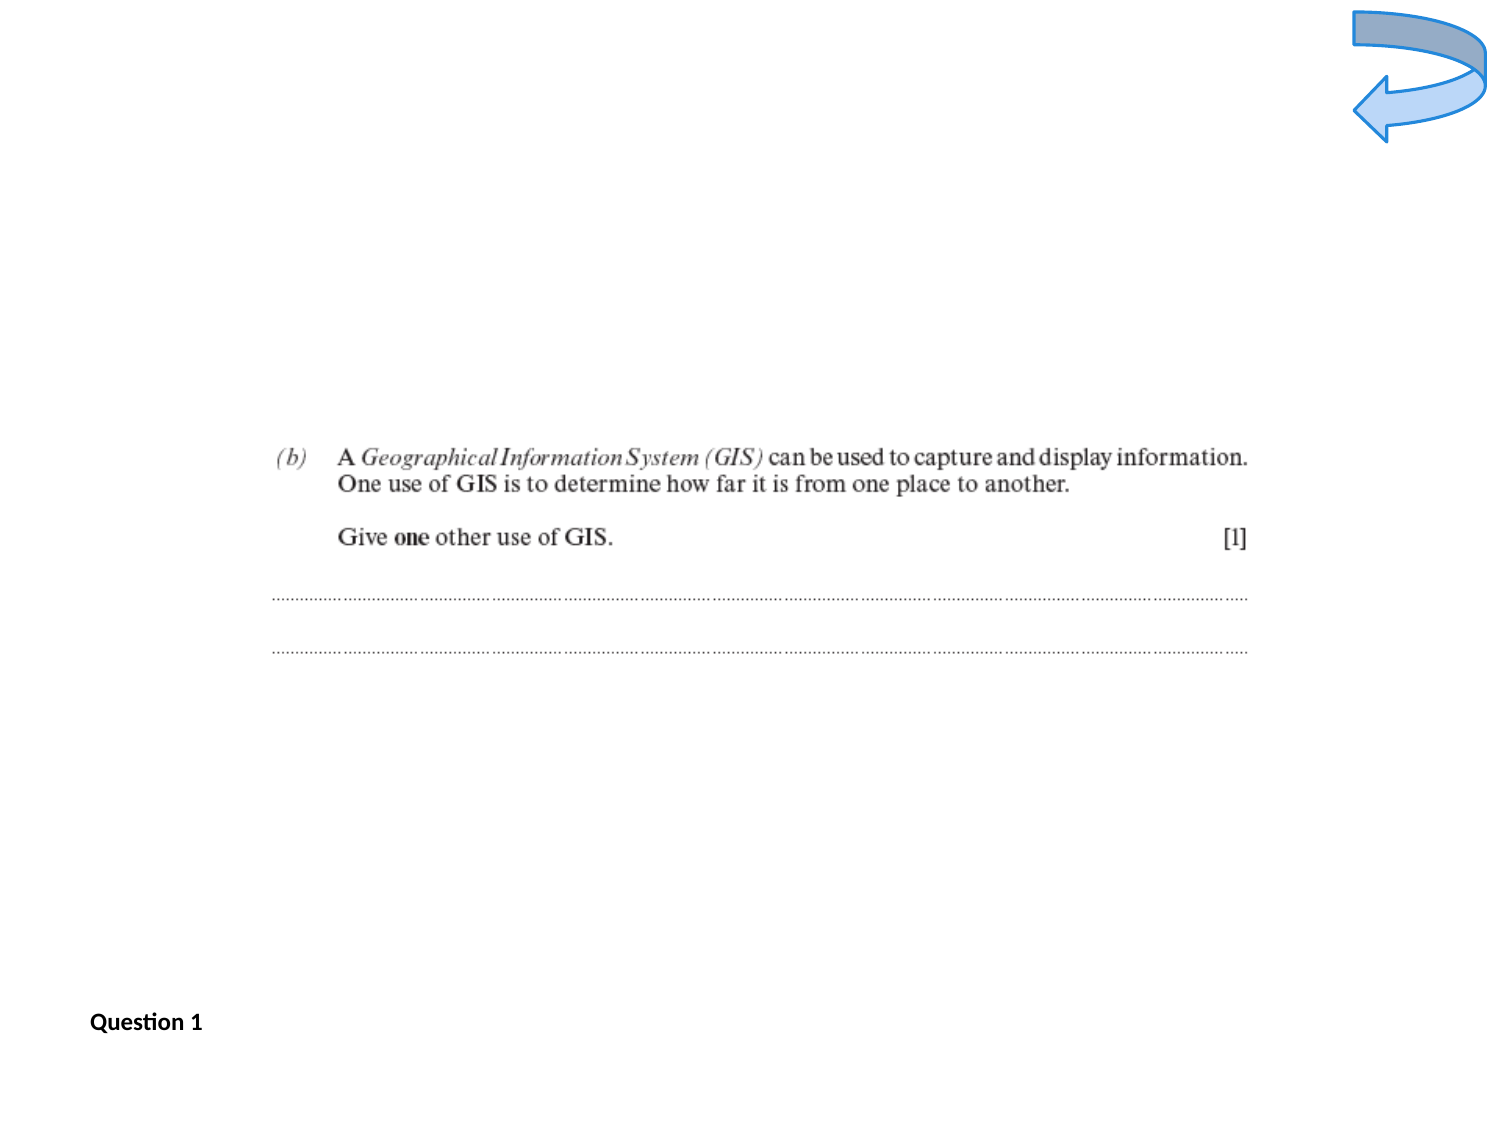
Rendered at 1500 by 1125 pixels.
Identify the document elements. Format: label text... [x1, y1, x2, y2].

list Question 1 [75, 963, 1425, 1078]
picture [244, 431, 1255, 694]
